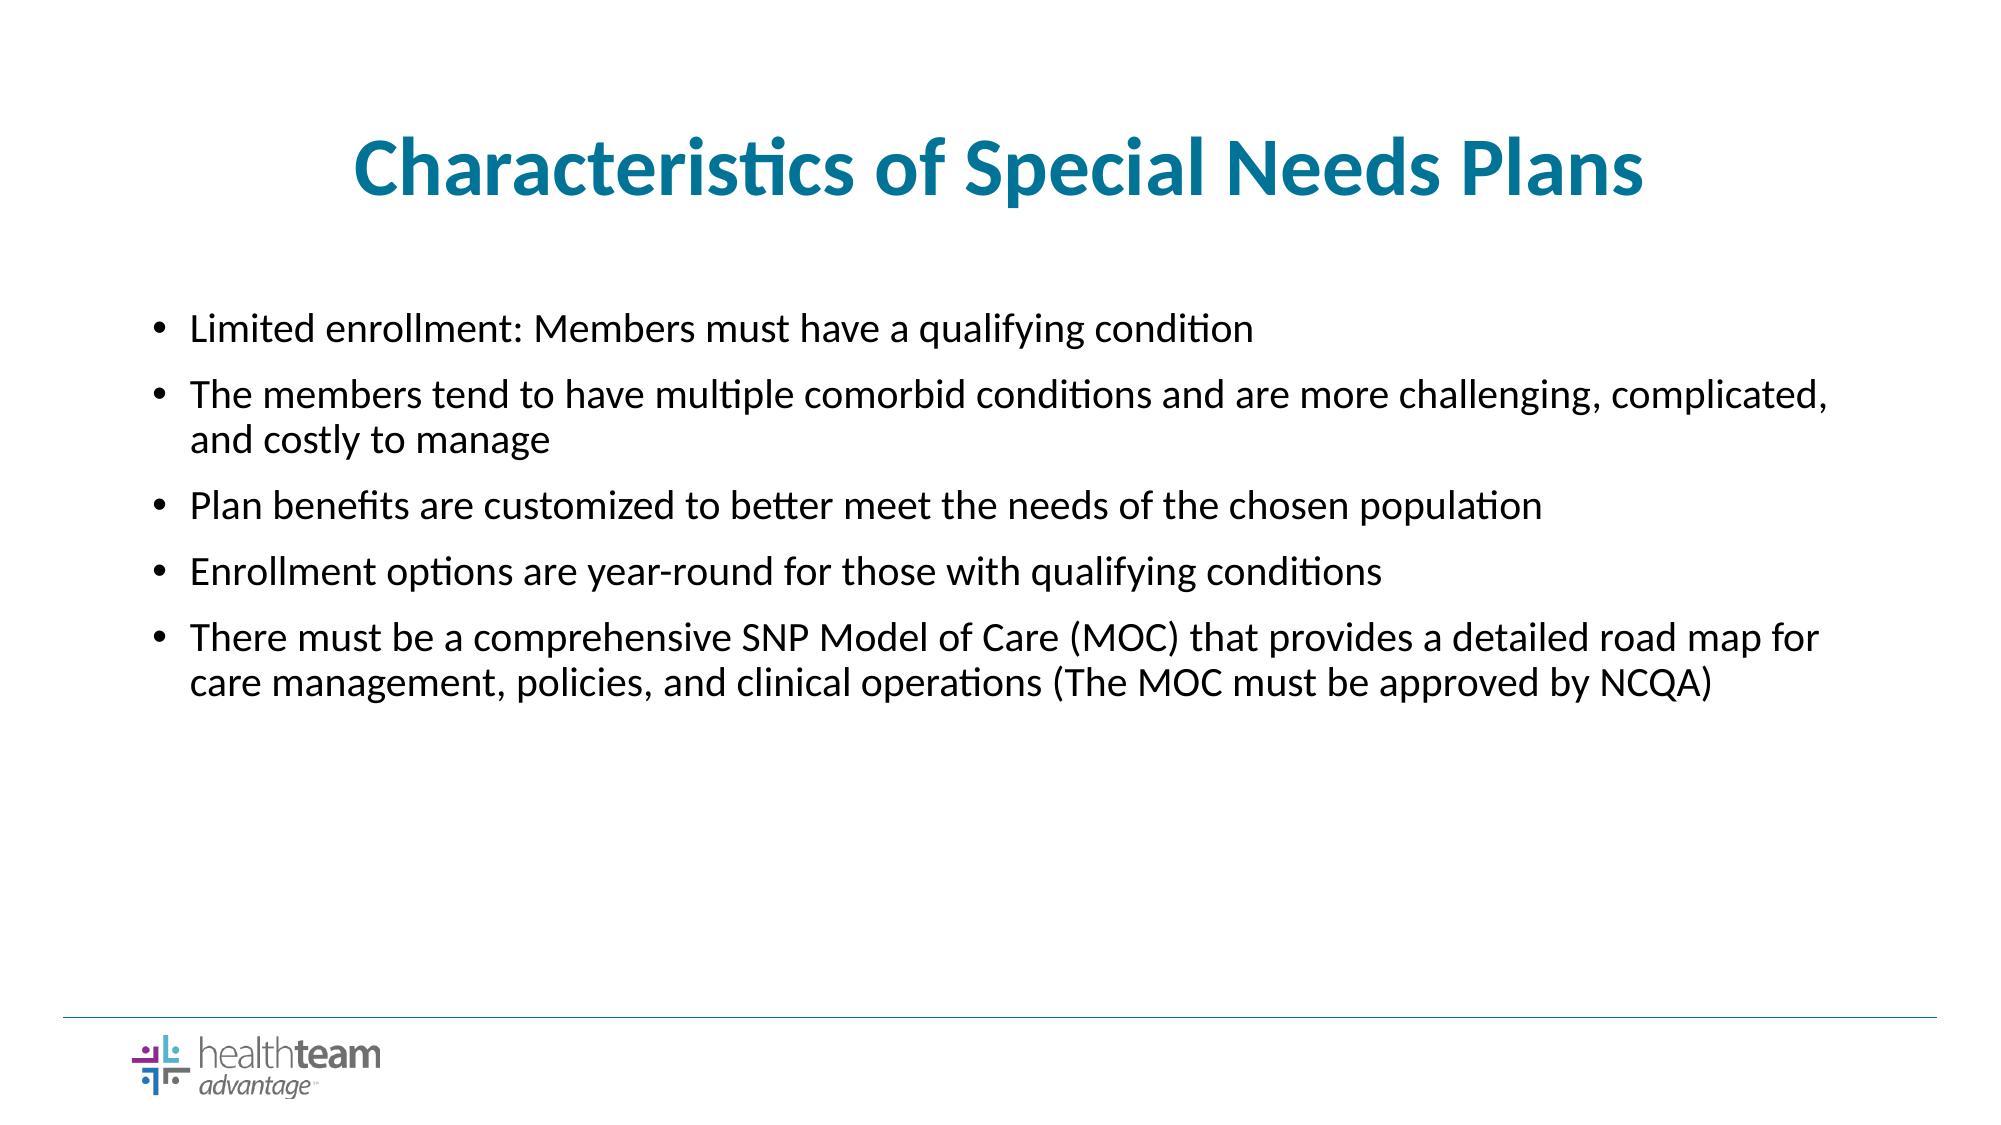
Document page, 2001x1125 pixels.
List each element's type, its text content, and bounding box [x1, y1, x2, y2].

list Limited enrollment: Members must have a qualifying condition The members tend to have multiple comorbid conditions and are more challenging, complicated, and costly to manage Plan benefits are customized to better meet the needs of the chosen population Enrollment options are year-round for those with qualifying conditions There must be a comprehensive SNP Model of Care (MOC) that provides a detailed road map for care management, policies, and clinical operations (The MOC must be approved by NCQA) [137, 299, 1880, 1000]
title Characteristics of Special Needs Plans [137, 59, 1863, 278]
